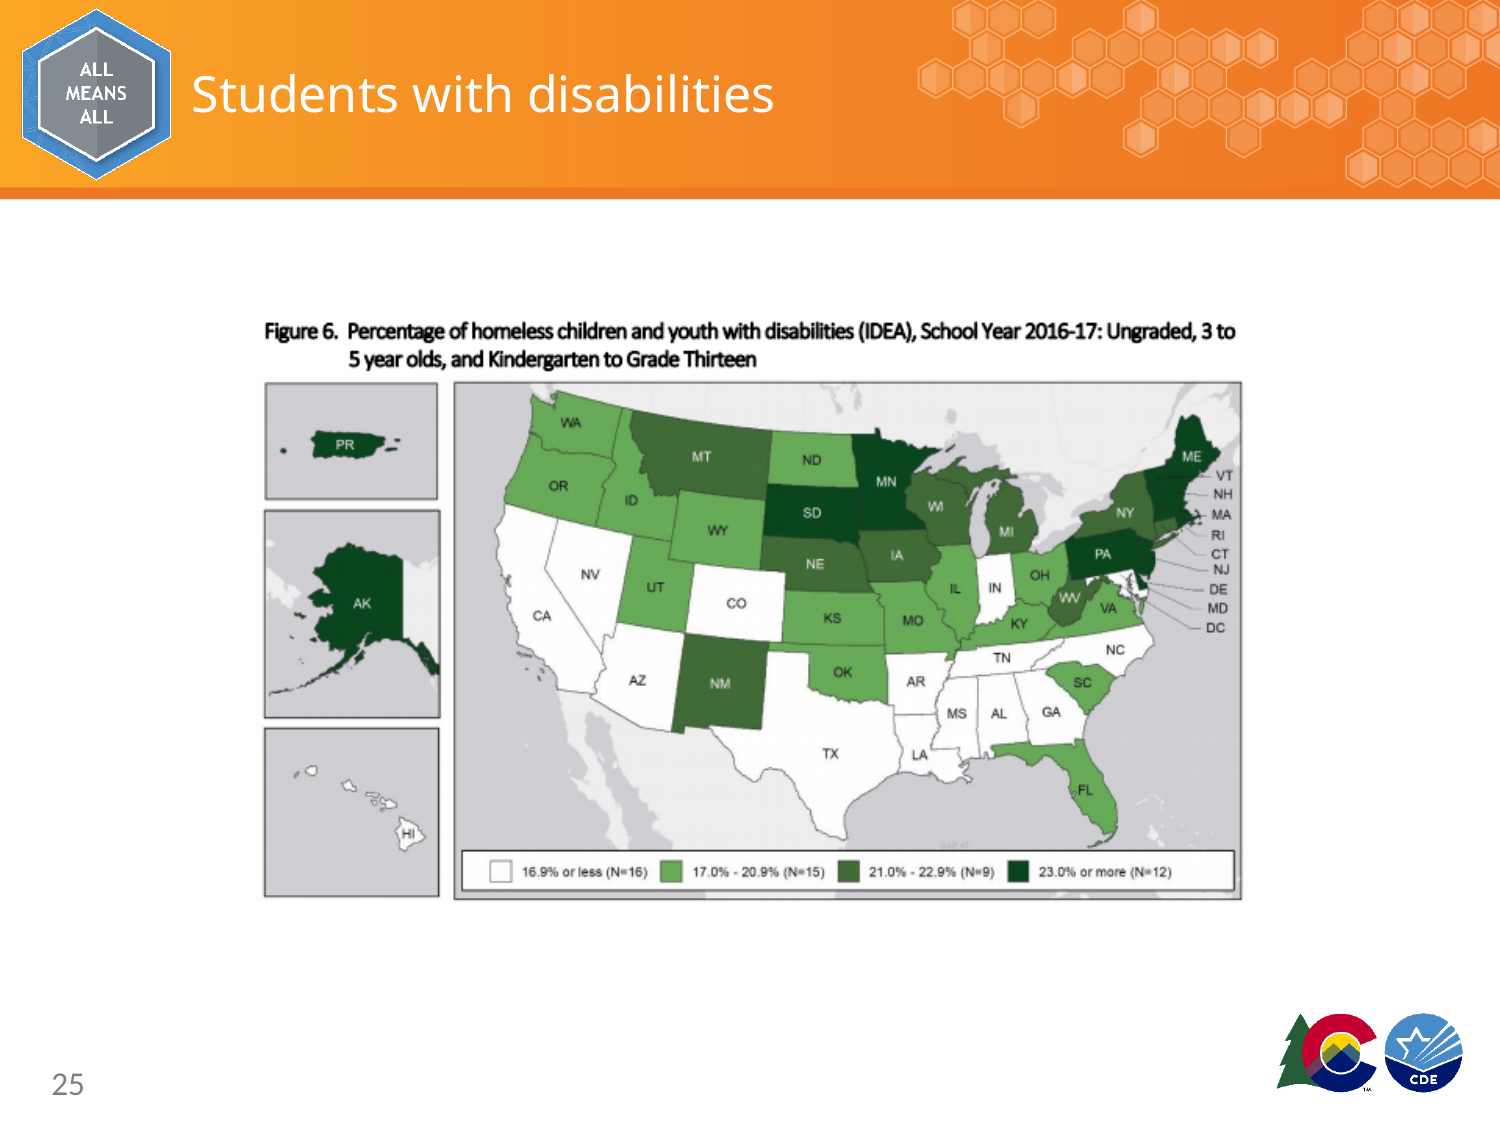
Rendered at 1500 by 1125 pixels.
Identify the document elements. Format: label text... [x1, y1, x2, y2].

slide_number 25 [36, 1054, 375, 1115]
title Students with disabilities [191, 68, 1038, 166]
picture [0, 0, 1500, 200]
picture [1275, 1012, 1463, 1093]
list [238, 312, 1262, 930]
